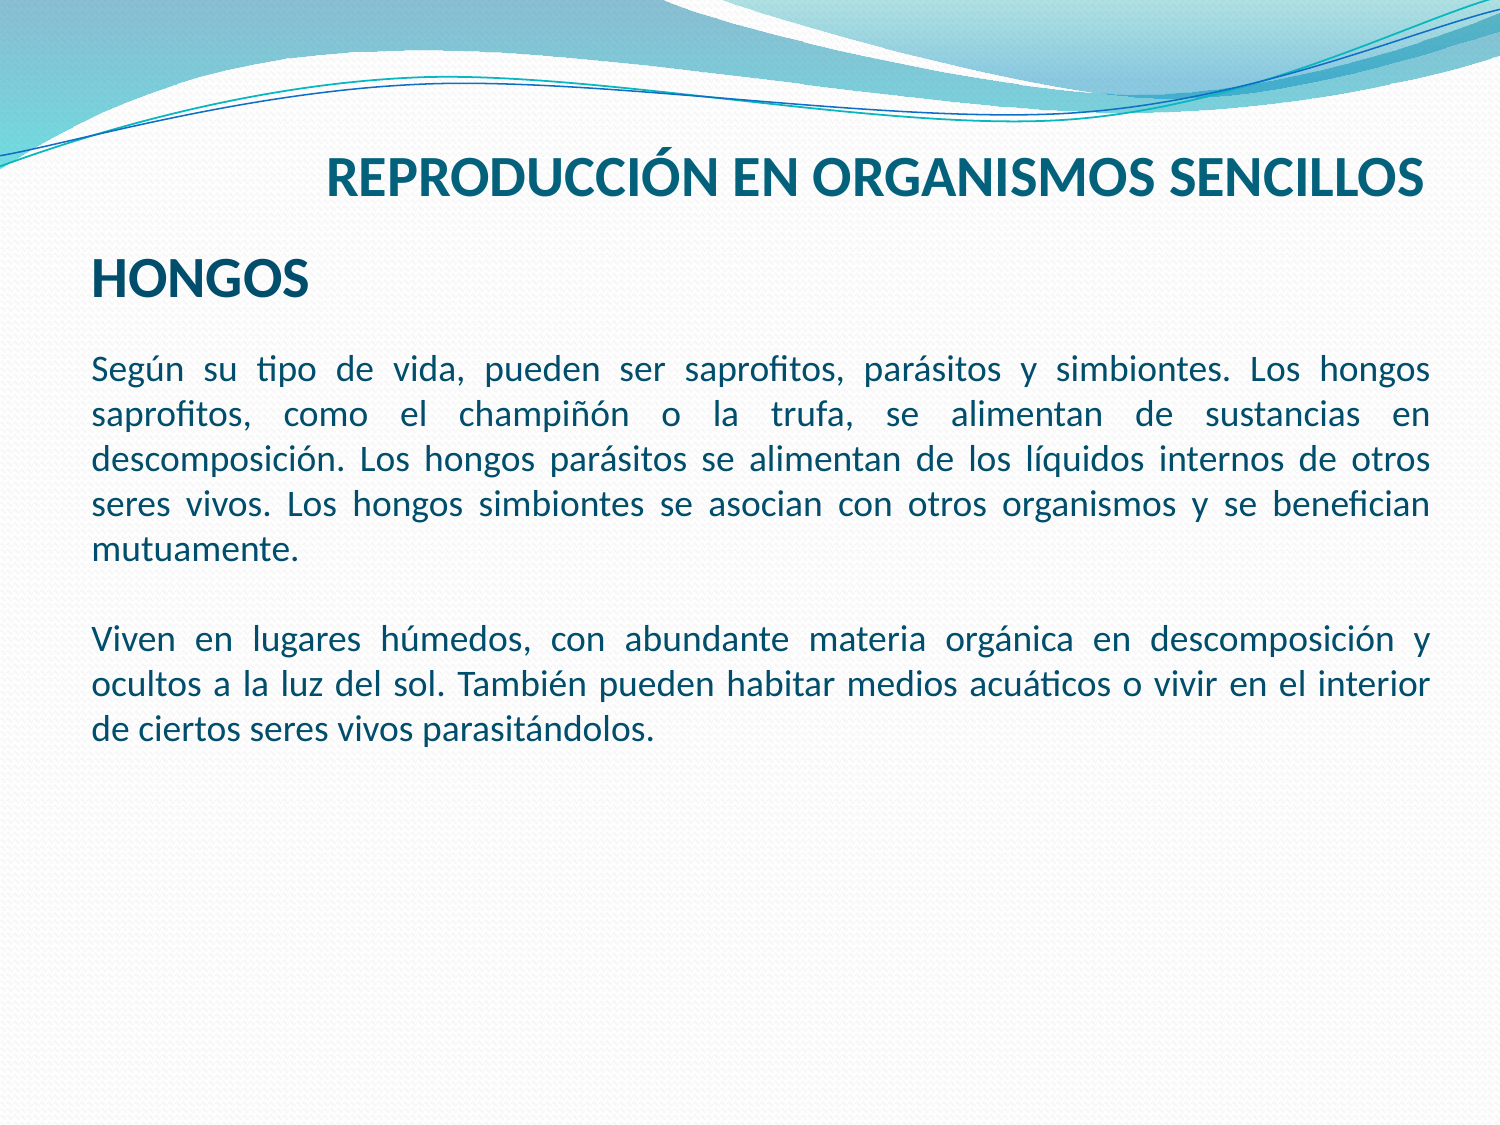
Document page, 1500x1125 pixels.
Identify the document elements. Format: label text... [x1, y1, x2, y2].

title REPRODUCCIÓN EN ORGANISMOS SENCILLOS [75, 115, 1425, 209]
text_box HONGOS Según su tipo de vida, pueden ser saprofitos, parásitos y simbiontes. Los hongos saprofitos, como el champiñón o la trufa, se alimentan de sustancias en descomposición. Los hongos parásitos se alimentan de los líquidos internos de otros seres vivos. Los hongos simbiontes se asocian con otros organismos y se benefician mutuamente. Viven en lugares húmedos, con abundante materia orgánica en descomposición y ocultos a la luz del sol. También pueden habitar medios acuáticos o vivir en el interior de ciertos seres vivos parasitándolos. [76, 231, 1447, 882]
